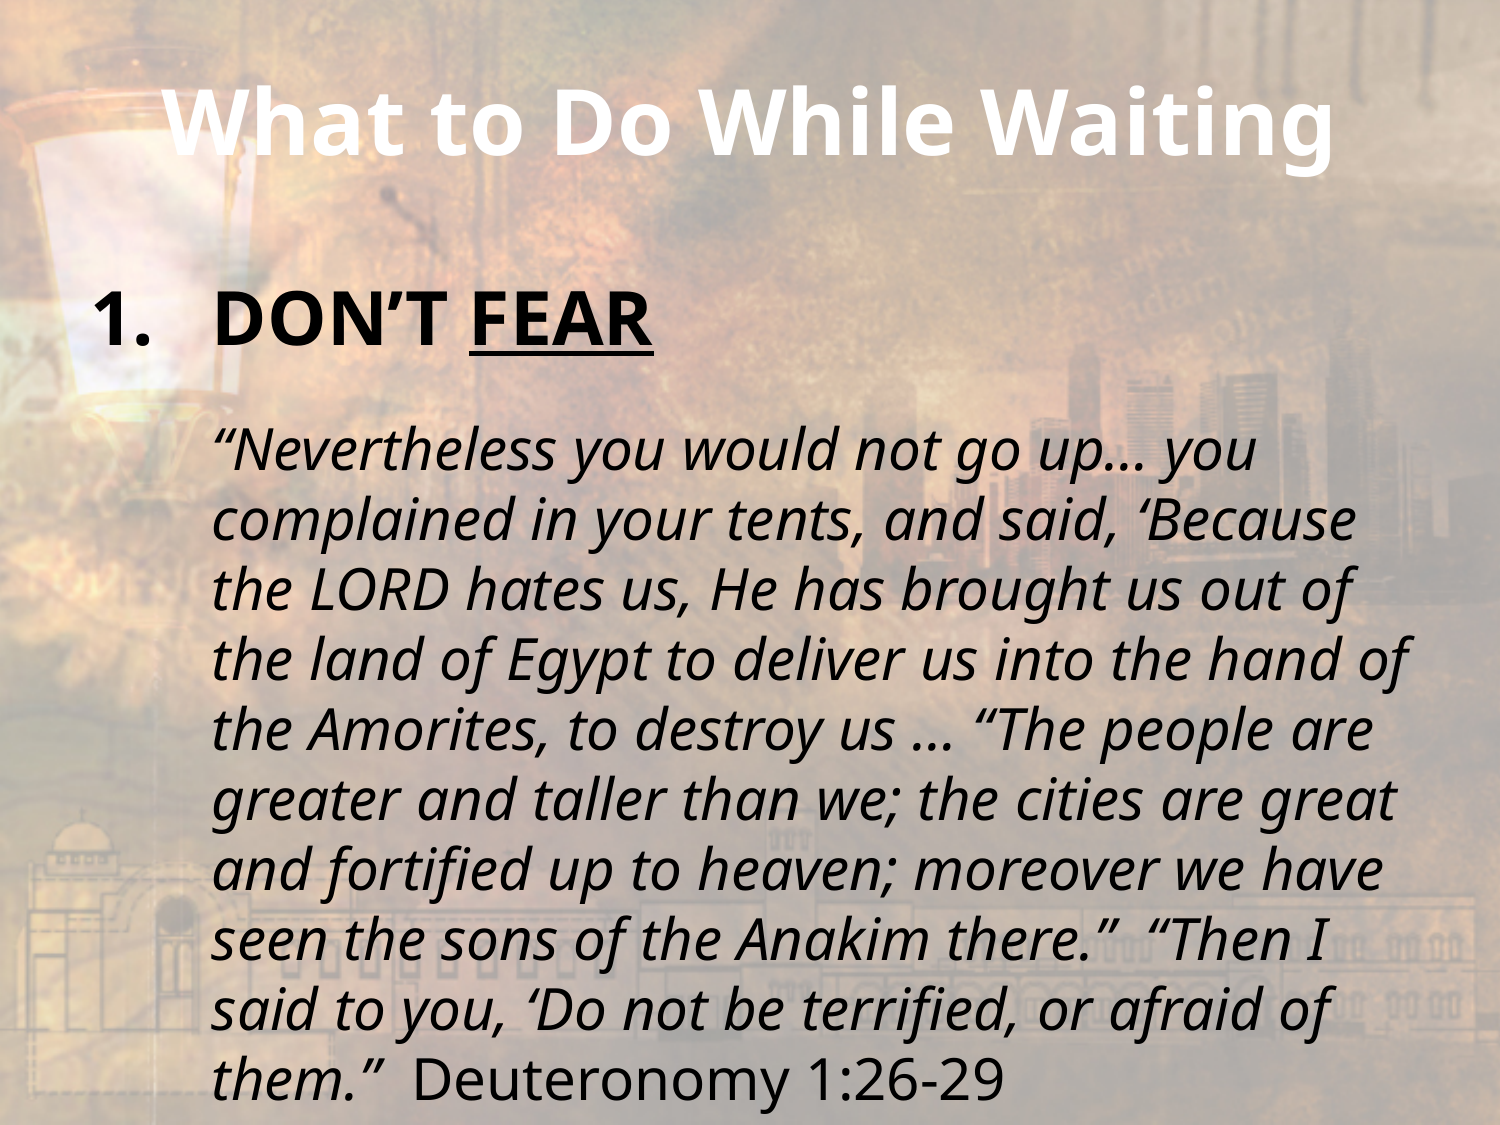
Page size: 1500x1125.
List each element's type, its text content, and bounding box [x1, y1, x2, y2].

title What to Do While Waiting [74, 24, 1426, 213]
picture [0, 0, 1500, 1125]
list DON’T FEAR “Nevertheless you would not go up… you complained in your tents, and said, ‘Because the LORD hates us, He has brought us out of the land of Egypt to deliver us into the hand of the Amorites, to destroy us … “The people are greater and taller than we; the cities are great and fortified up to heaven; moreover we have seen the sons of the Anakim there.” “Then I said to you, ‘Do not be terrified, or afraid of them.” Deuteronomy 1:26-29 [74, 262, 1463, 1088]
